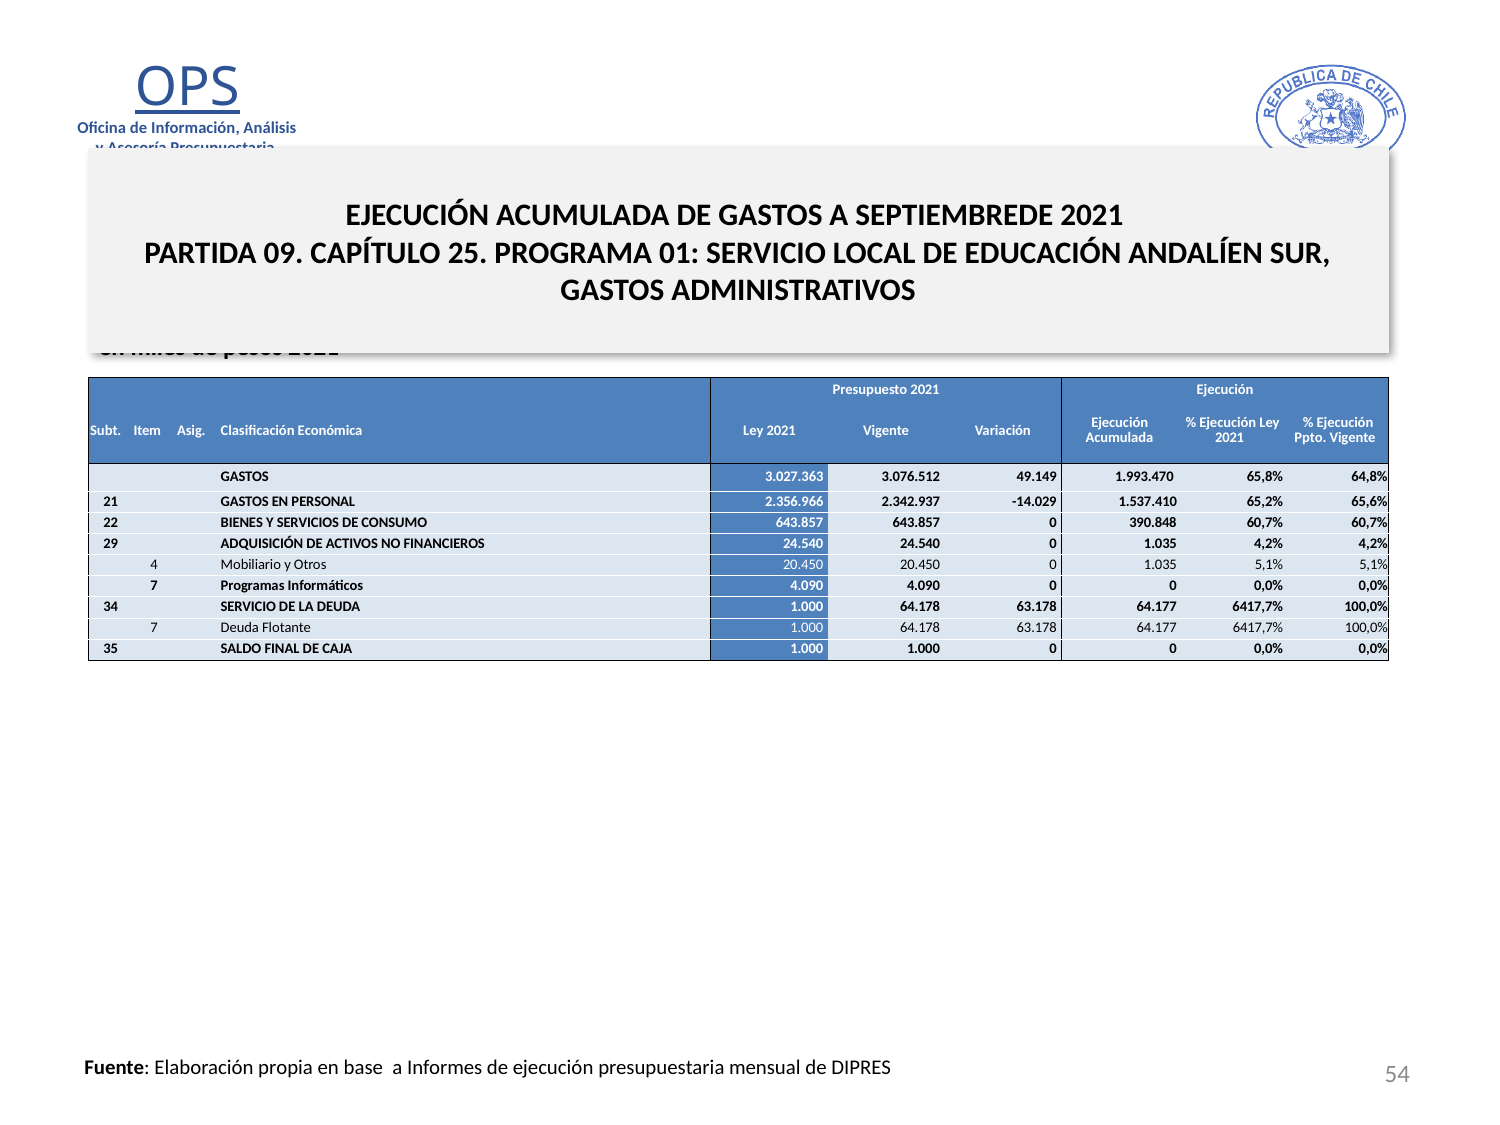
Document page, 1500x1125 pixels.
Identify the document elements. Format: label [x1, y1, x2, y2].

table_cell [711, 464, 1061, 491]
table_cell [89, 492, 710, 512]
table_cell [711, 597, 1061, 618]
text_box [84, 323, 1385, 378]
table_cell [711, 576, 1061, 596]
table_cell [1062, 619, 1388, 639]
table_cell [711, 640, 1061, 660]
table_cell [711, 513, 1061, 533]
table_cell [89, 640, 710, 660]
title [88, 148, 1388, 353]
table_cell [1062, 640, 1388, 660]
table_cell [1062, 399, 1388, 463]
table_cell [89, 513, 710, 533]
table_cell [711, 534, 1061, 554]
table_cell [711, 399, 1061, 463]
slide_number [1074, 1042, 1425, 1103]
table_cell [1062, 513, 1388, 533]
table_cell [89, 464, 710, 491]
table_cell [89, 619, 710, 639]
picture [1240, 58, 1420, 175]
table_header [89, 378, 710, 399]
table_cell [1062, 597, 1388, 618]
table_cell [711, 555, 1061, 575]
table_cell [1062, 534, 1388, 554]
table_cell [89, 597, 710, 618]
table_cell [89, 555, 710, 575]
table_cell [1062, 464, 1388, 491]
table_cell [89, 534, 710, 554]
table_cell [89, 399, 710, 463]
table_cell [711, 492, 1061, 512]
table_header [1062, 378, 1388, 399]
table_cell [89, 576, 710, 596]
table_cell [1062, 555, 1388, 575]
table_cell [711, 619, 1061, 639]
table_cell [1062, 492, 1388, 512]
table_cell [1062, 576, 1388, 596]
table_header [711, 378, 1061, 399]
